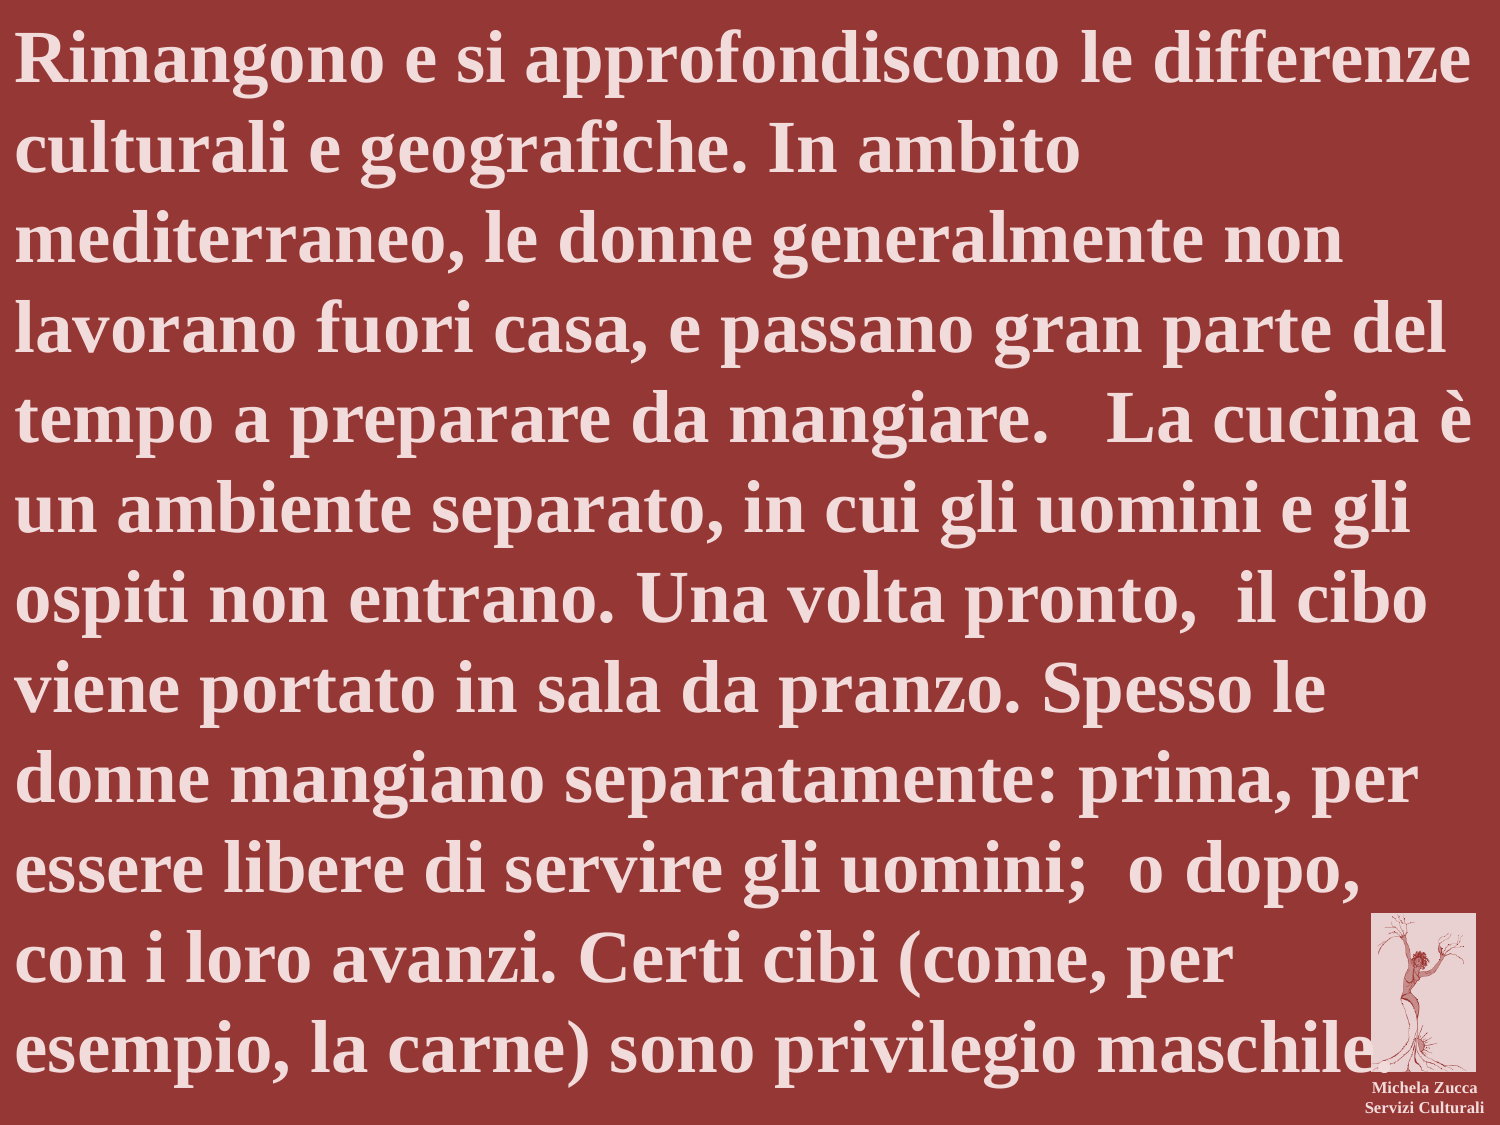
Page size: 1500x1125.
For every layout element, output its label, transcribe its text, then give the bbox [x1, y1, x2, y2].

picture [1370, 913, 1476, 1073]
text_box Michela Zucca Servizi Culturali [1349, 1095, 1500, 1125]
text_box Rimangono e si approfondiscono le differenze culturali e geografiche. In ambito mediterraneo, le donne generalmente non lavorano fuori casa, e passano gran parte del tempo a preparare da mangiare. La cucina è un ambiente separato, in cui gli uomini e gli ospiti non entrano. Una volta pronto, il cibo viene portato in sala da pranzo. Spesso le donne mangiano separatamente: prima, per essere libere di servire gli uomini; o dopo, con i loro avanzi. Certi cibi (come, per esempio, la carne) sono privilegio maschile. [0, 0, 1500, 1095]
